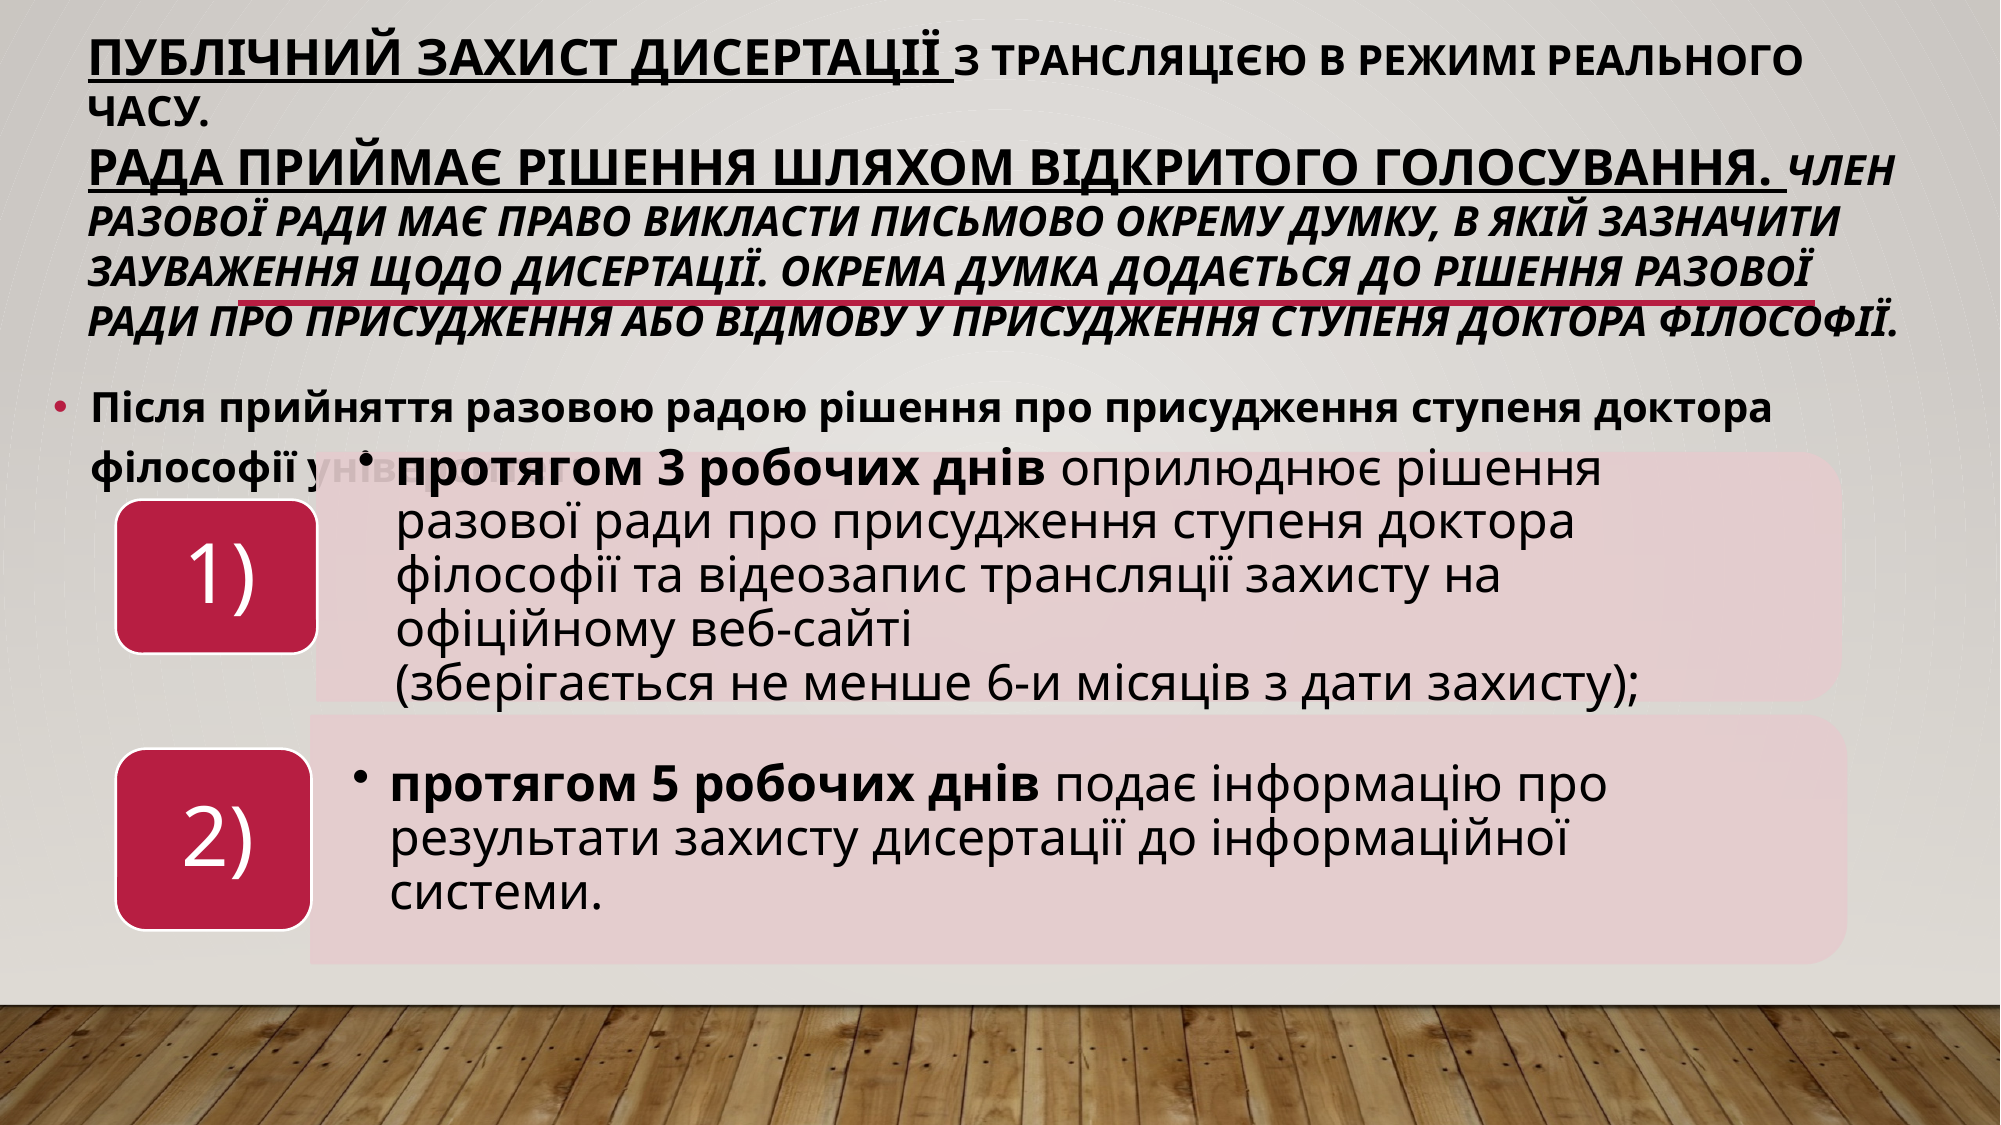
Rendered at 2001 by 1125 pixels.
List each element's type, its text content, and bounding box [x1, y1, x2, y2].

list Після прийняття разовою радою рішення про присудження ступеня доктора філософії університет: [38, 363, 1978, 524]
picture [0, 1005, 2000, 1125]
title Публічний захист дисертації з трансляцією в режимі реального часу. Рада приймає рішення шляхом відкритого голосування. Член разової ради має право викласти письмово окрему думку, в якій зазначити зауваження щодо дисертації. Окрема думка додається до рішення разової ради про присудження або відмову у присудження ступеня доктора філософії. [72, 17, 1928, 304]
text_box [0, 452, 1963, 964]
